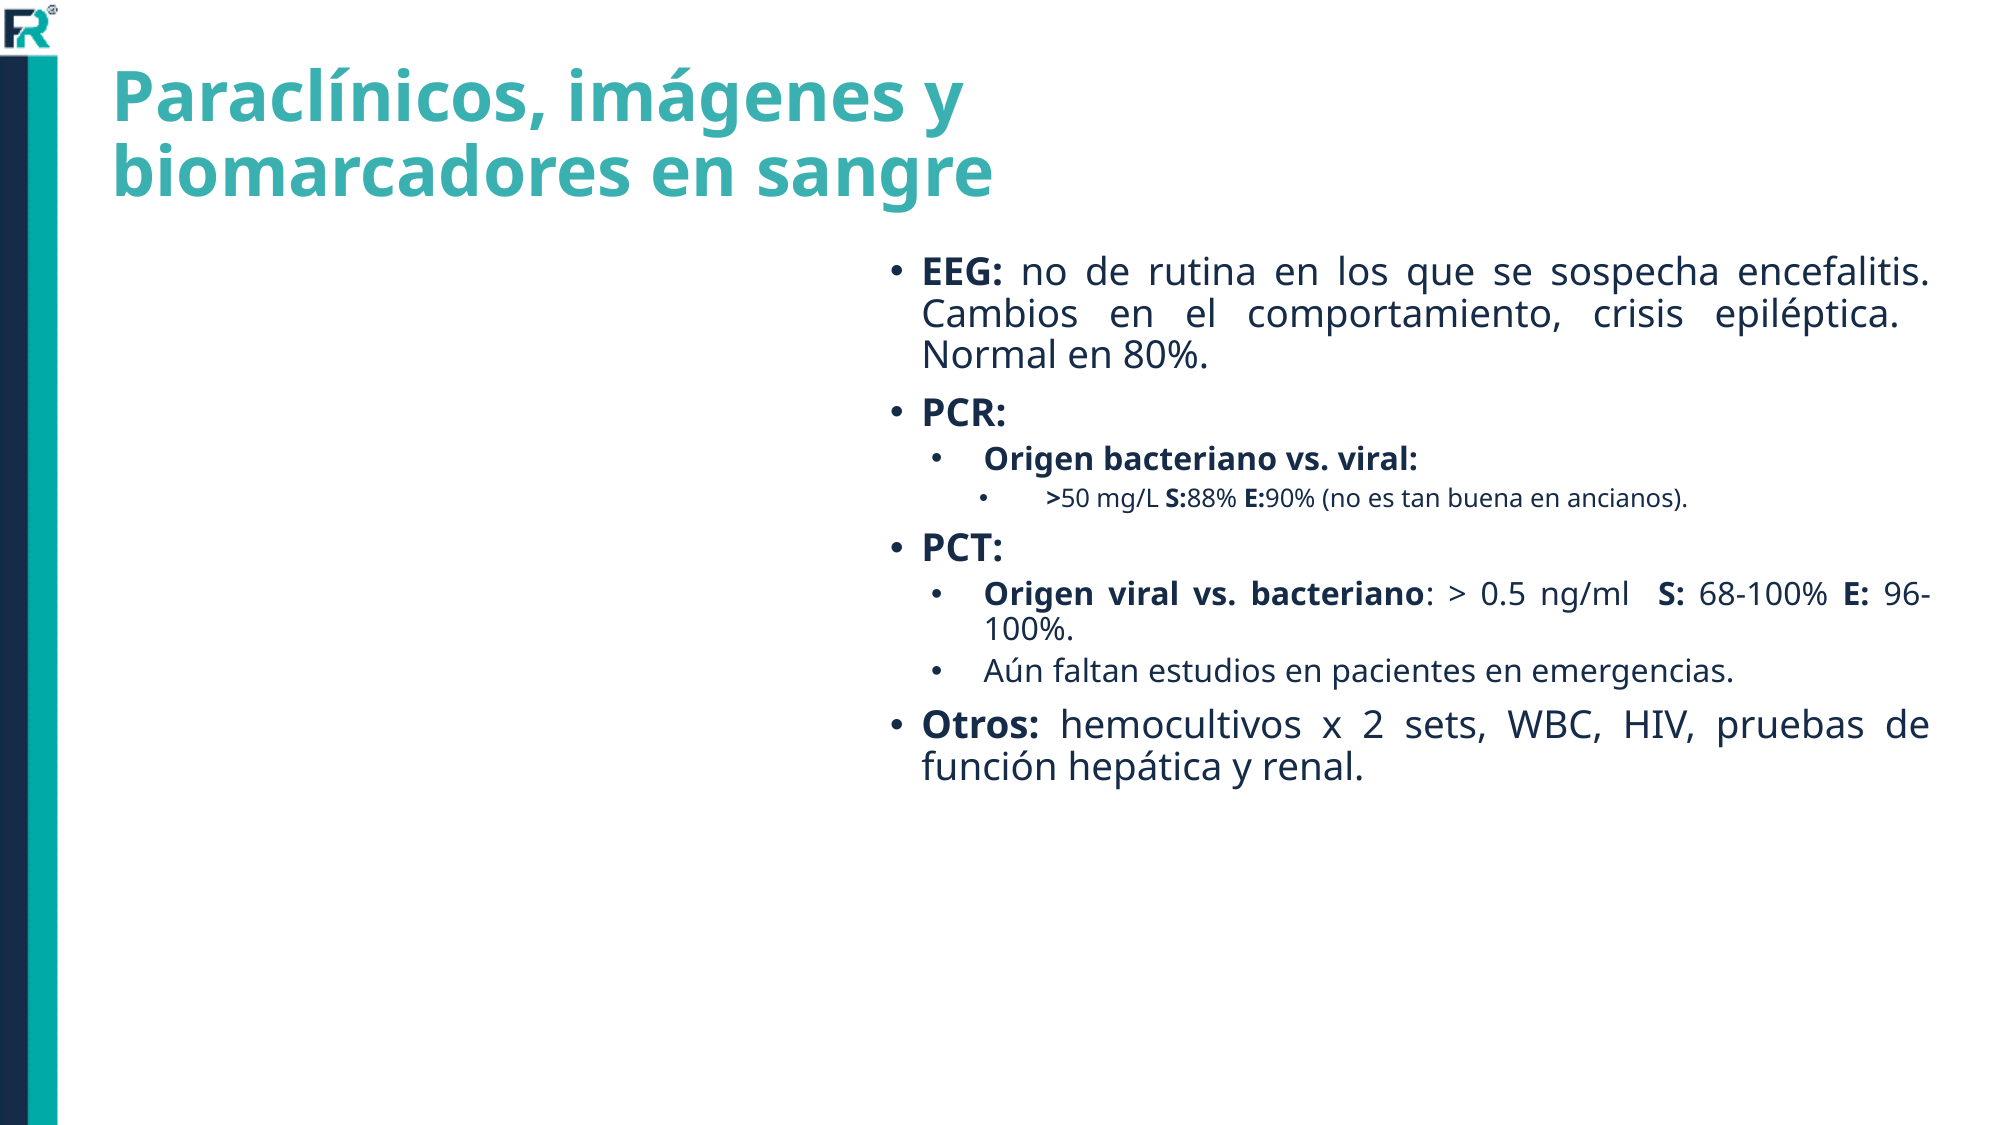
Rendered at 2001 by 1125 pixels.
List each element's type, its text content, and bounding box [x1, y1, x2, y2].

picture [0, 0, 2001, 1125]
list EEG: no de rutina en los que se sospecha encefalitis. Cambios en el comportamiento, crisis epiléptica. Normal en 80%. PCR: Origen bacteriano vs. viral: >50 mg/L S:88% E:90% (no es tan buena en ancianos). PCT: Origen viral vs. bacteriano: > 0.5 ng/ml S: 68-100% E: 96-100%. Aún faltan estudios en pacientes en emergencias. Otros: hemocultivos x 2 sets, WBC, HIV, pruebas de función hepática y renal. [875, 244, 1946, 802]
title Paraclínicos, imágenes y biomarcadores en sangre [96, 48, 1026, 224]
